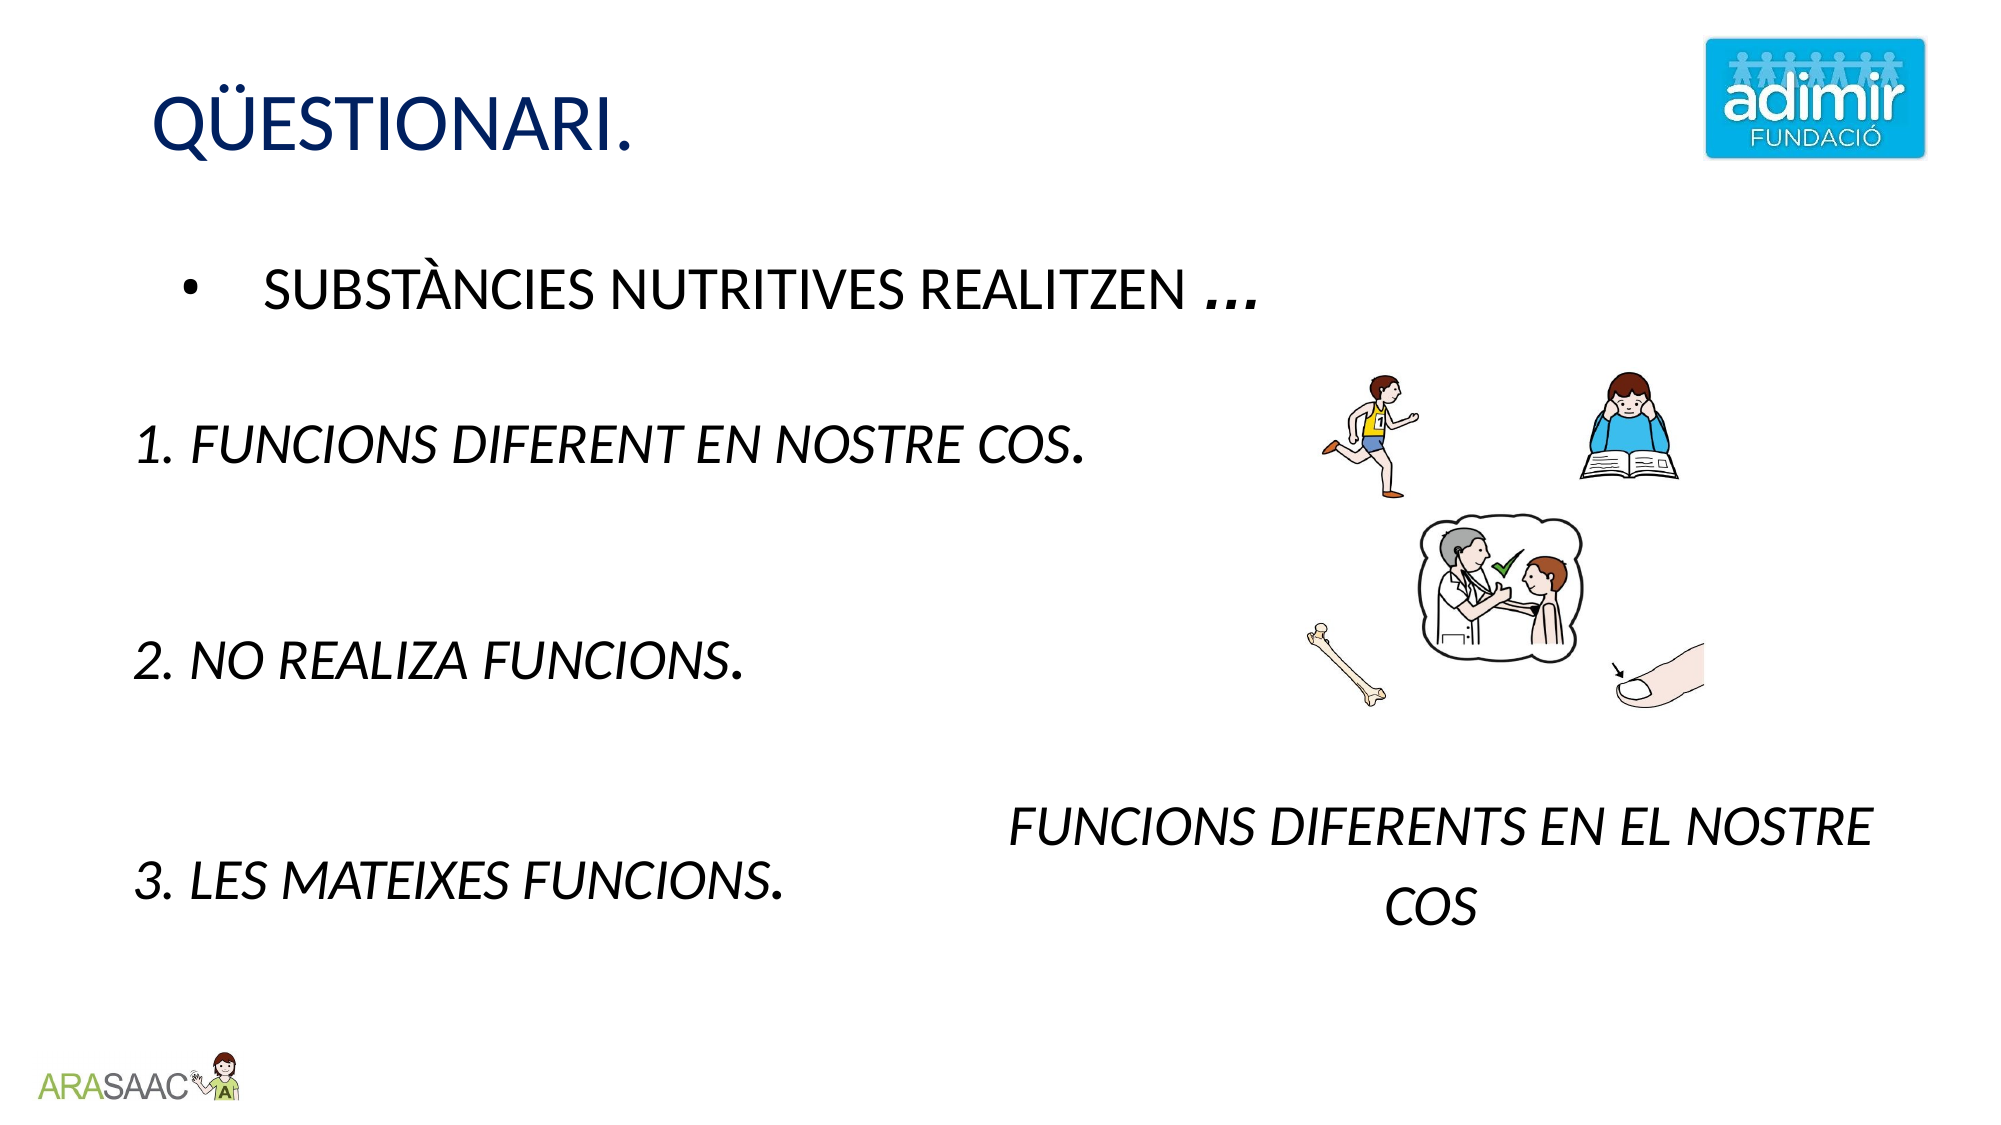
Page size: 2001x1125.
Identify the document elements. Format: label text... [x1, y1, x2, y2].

text_box SUBSTÀNCIES NUTRITIVES REALITZEN … FUNCIONS DIFERENT EN NOSTRE COS. NO REALIZA FUNCIONS. [130, 246, 1275, 692]
text_box 3. LES MATEIXES FUNCIONS. [130, 838, 797, 911]
picture [1703, 34, 1928, 161]
picture [1607, 639, 1706, 711]
title QÜESTIONARI. [149, 65, 642, 256]
text_box FUNCIONS DIFERENTS EN EL NOSTRE COS [1004, 775, 1879, 938]
picture [1414, 511, 1586, 665]
picture [1578, 367, 1681, 481]
picture [32, 1051, 244, 1102]
picture [1305, 619, 1390, 710]
picture [1316, 372, 1420, 499]
